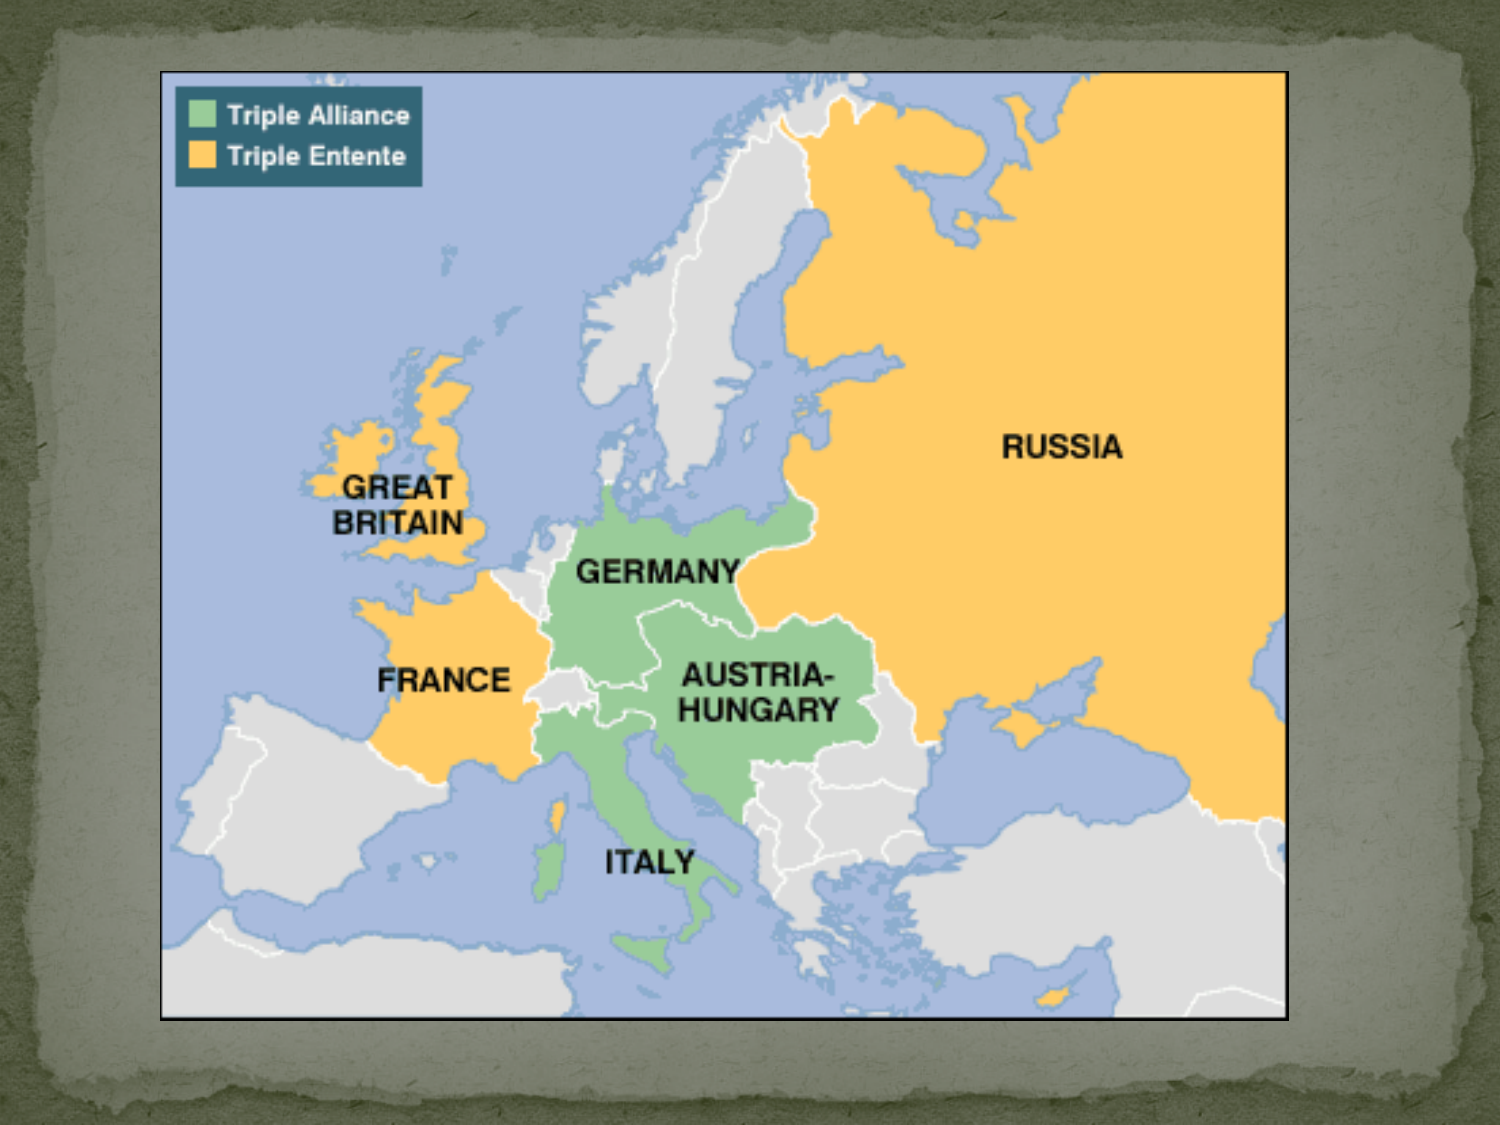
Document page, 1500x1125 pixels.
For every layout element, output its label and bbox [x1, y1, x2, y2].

picture [160, 71, 1289, 1021]
